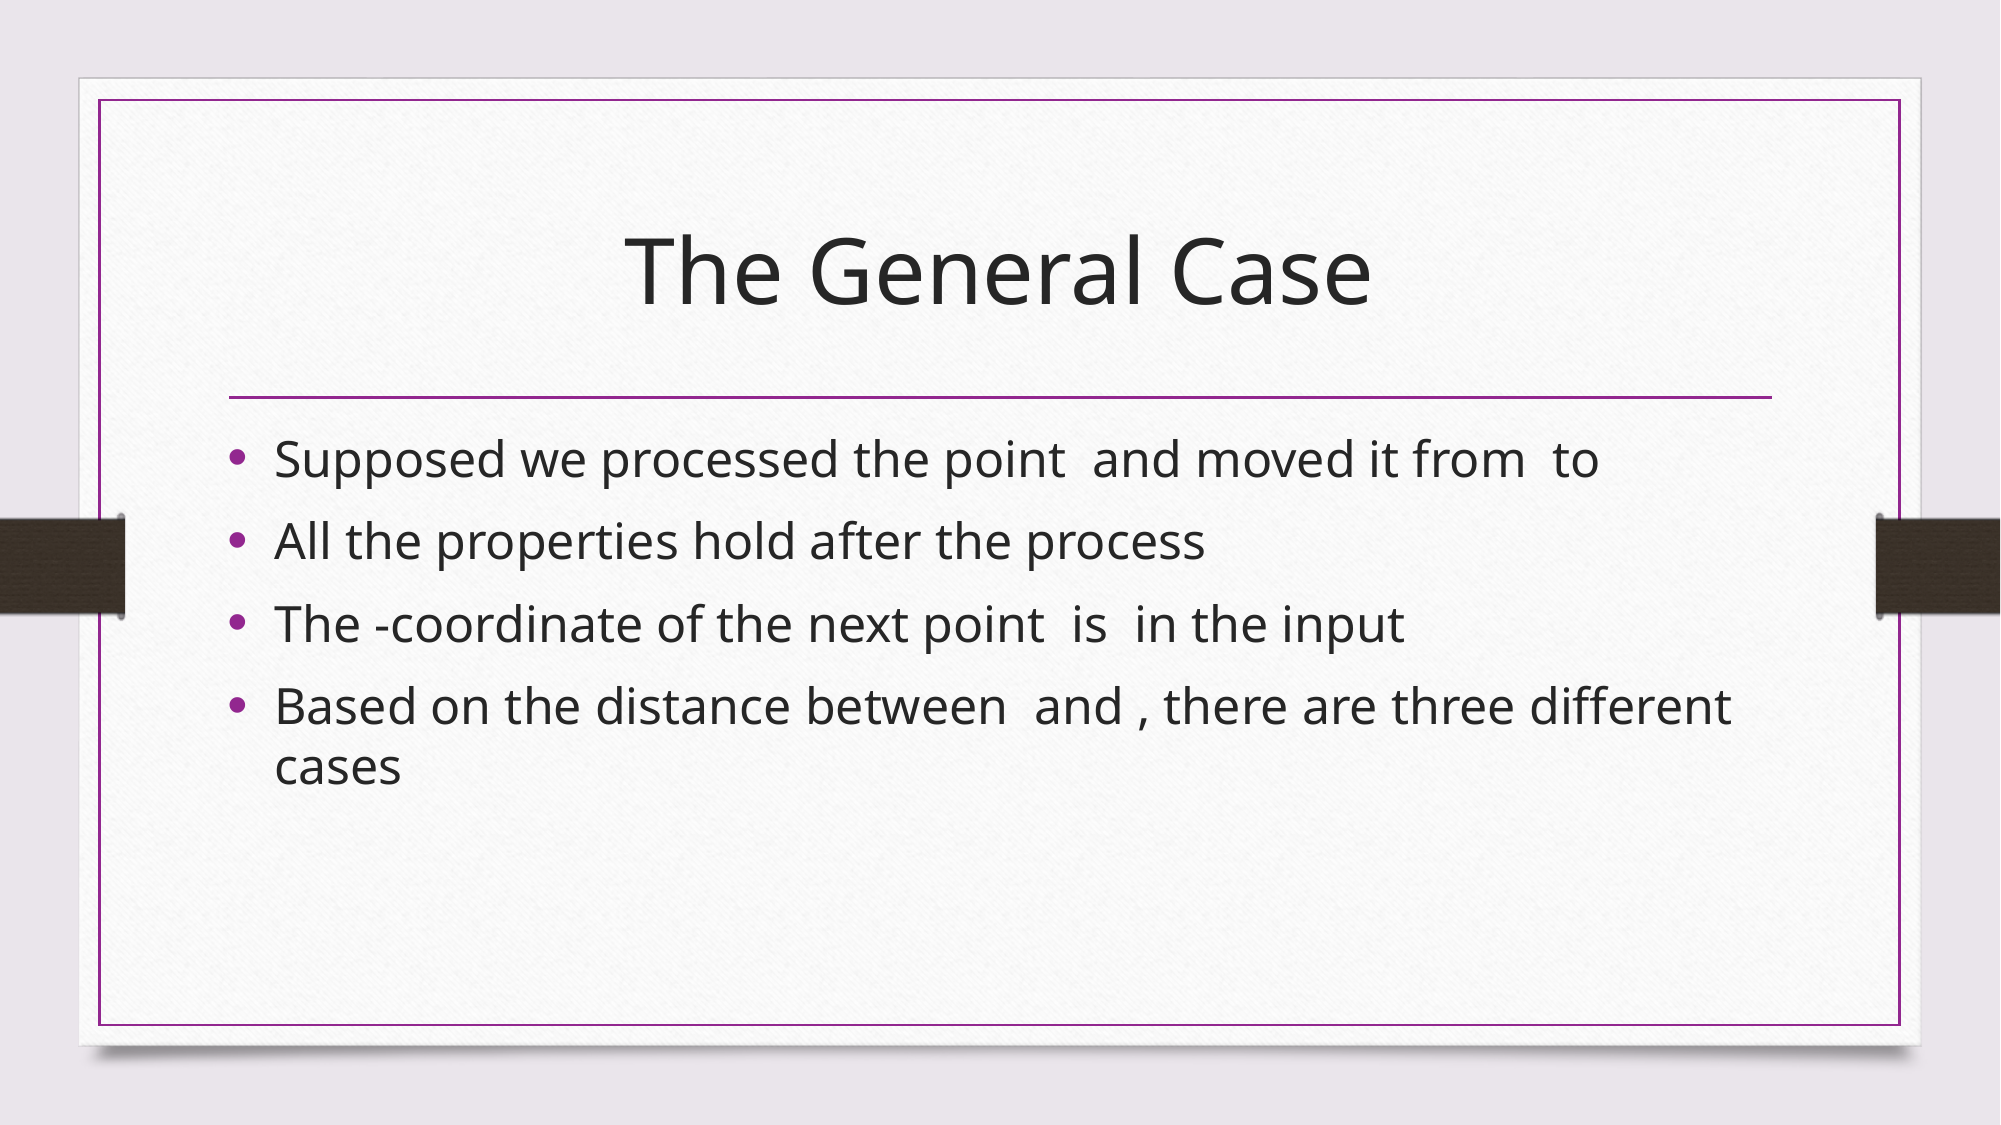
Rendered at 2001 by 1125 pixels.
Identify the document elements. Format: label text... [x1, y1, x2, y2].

picture [0, 0, 2001, 1125]
title The General Case [212, 161, 1788, 375]
